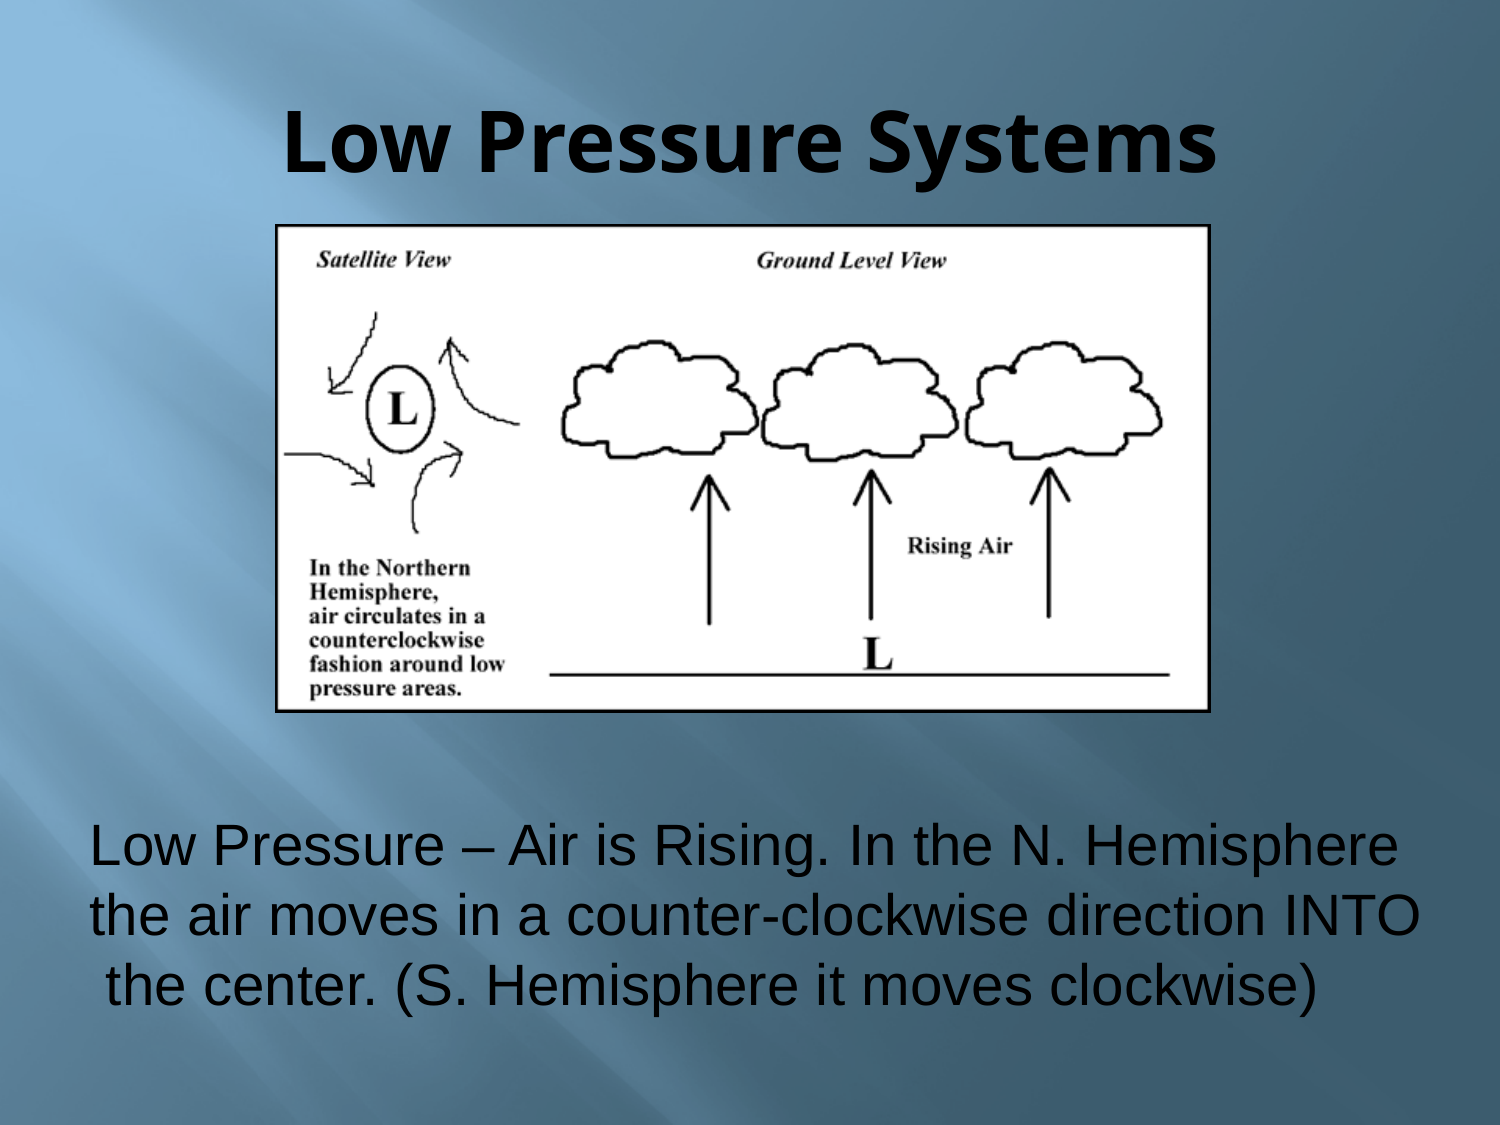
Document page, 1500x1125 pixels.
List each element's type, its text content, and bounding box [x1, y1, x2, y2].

title Low Pressure Systems [75, 45, 1425, 233]
text_box Low Pressure – Air is Rising. In the N. Hemisphere the air moves in a counter-clockwise direction INTO the center. (S. Hemisphere it moves clockwise) [75, 799, 1450, 1095]
picture [274, 224, 1212, 713]
